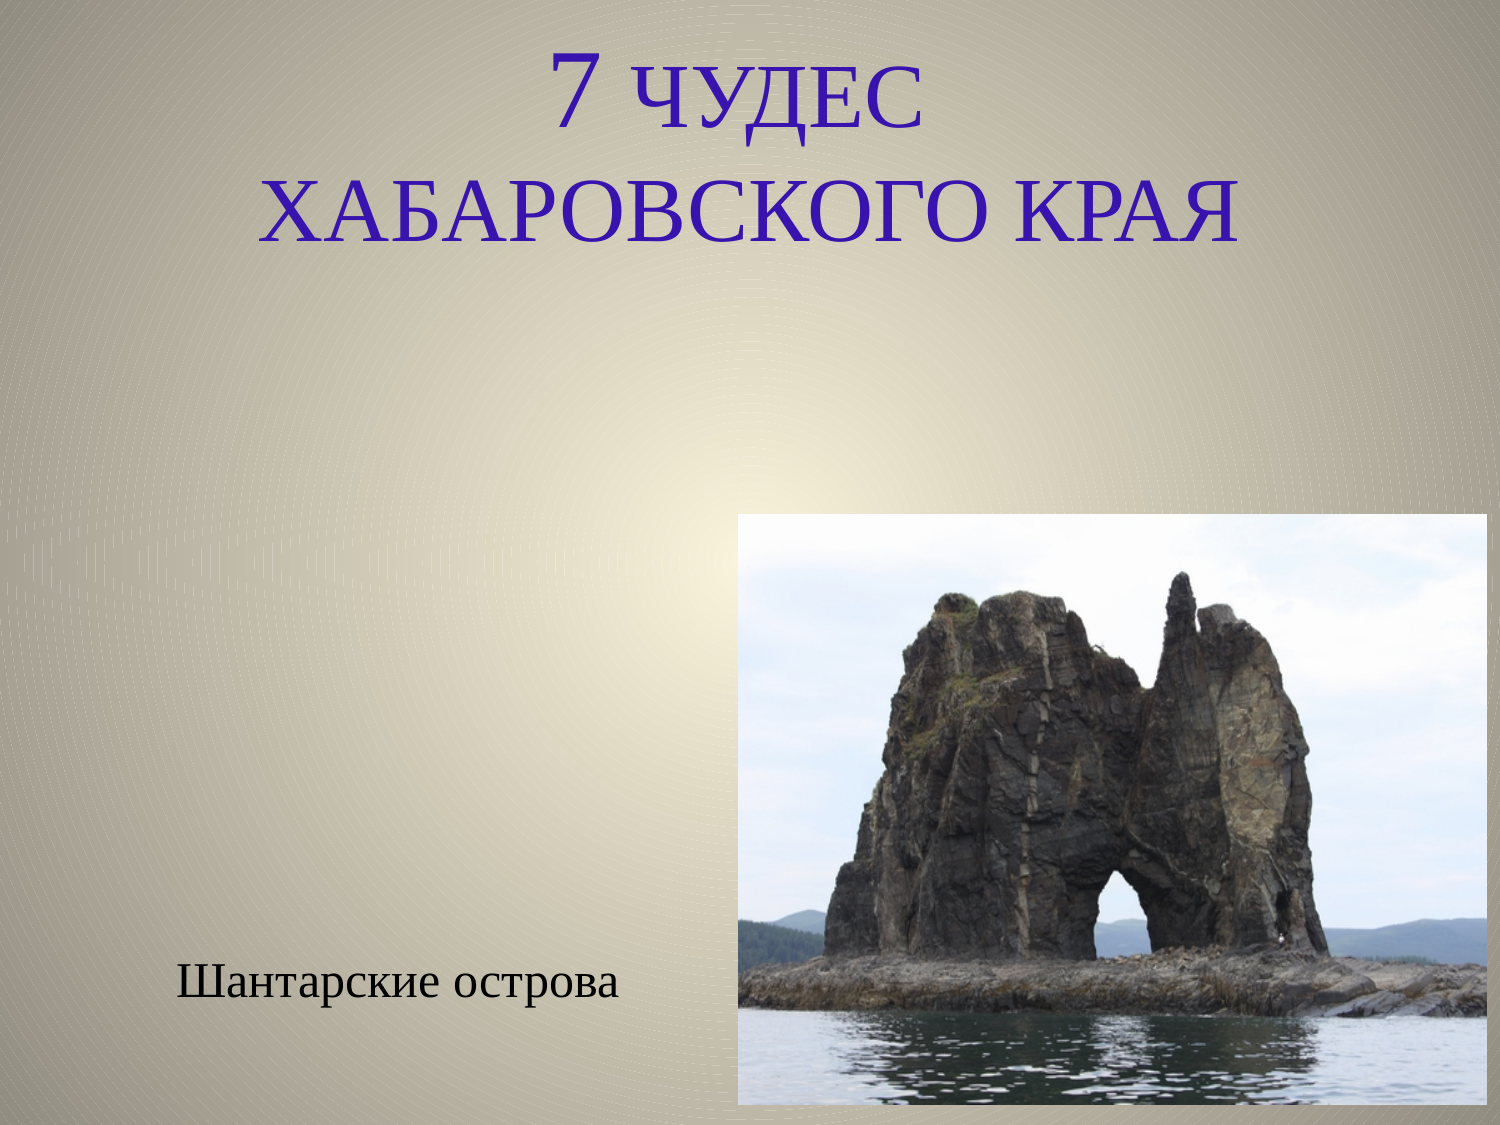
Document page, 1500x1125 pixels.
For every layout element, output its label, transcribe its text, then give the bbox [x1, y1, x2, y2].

title 7 ЧУДЕС ХАБАРОВСКОГО КРАЯ [64, 30, 1436, 244]
picture [737, 514, 1487, 1106]
text_box Шантарские острова [161, 940, 635, 1016]
